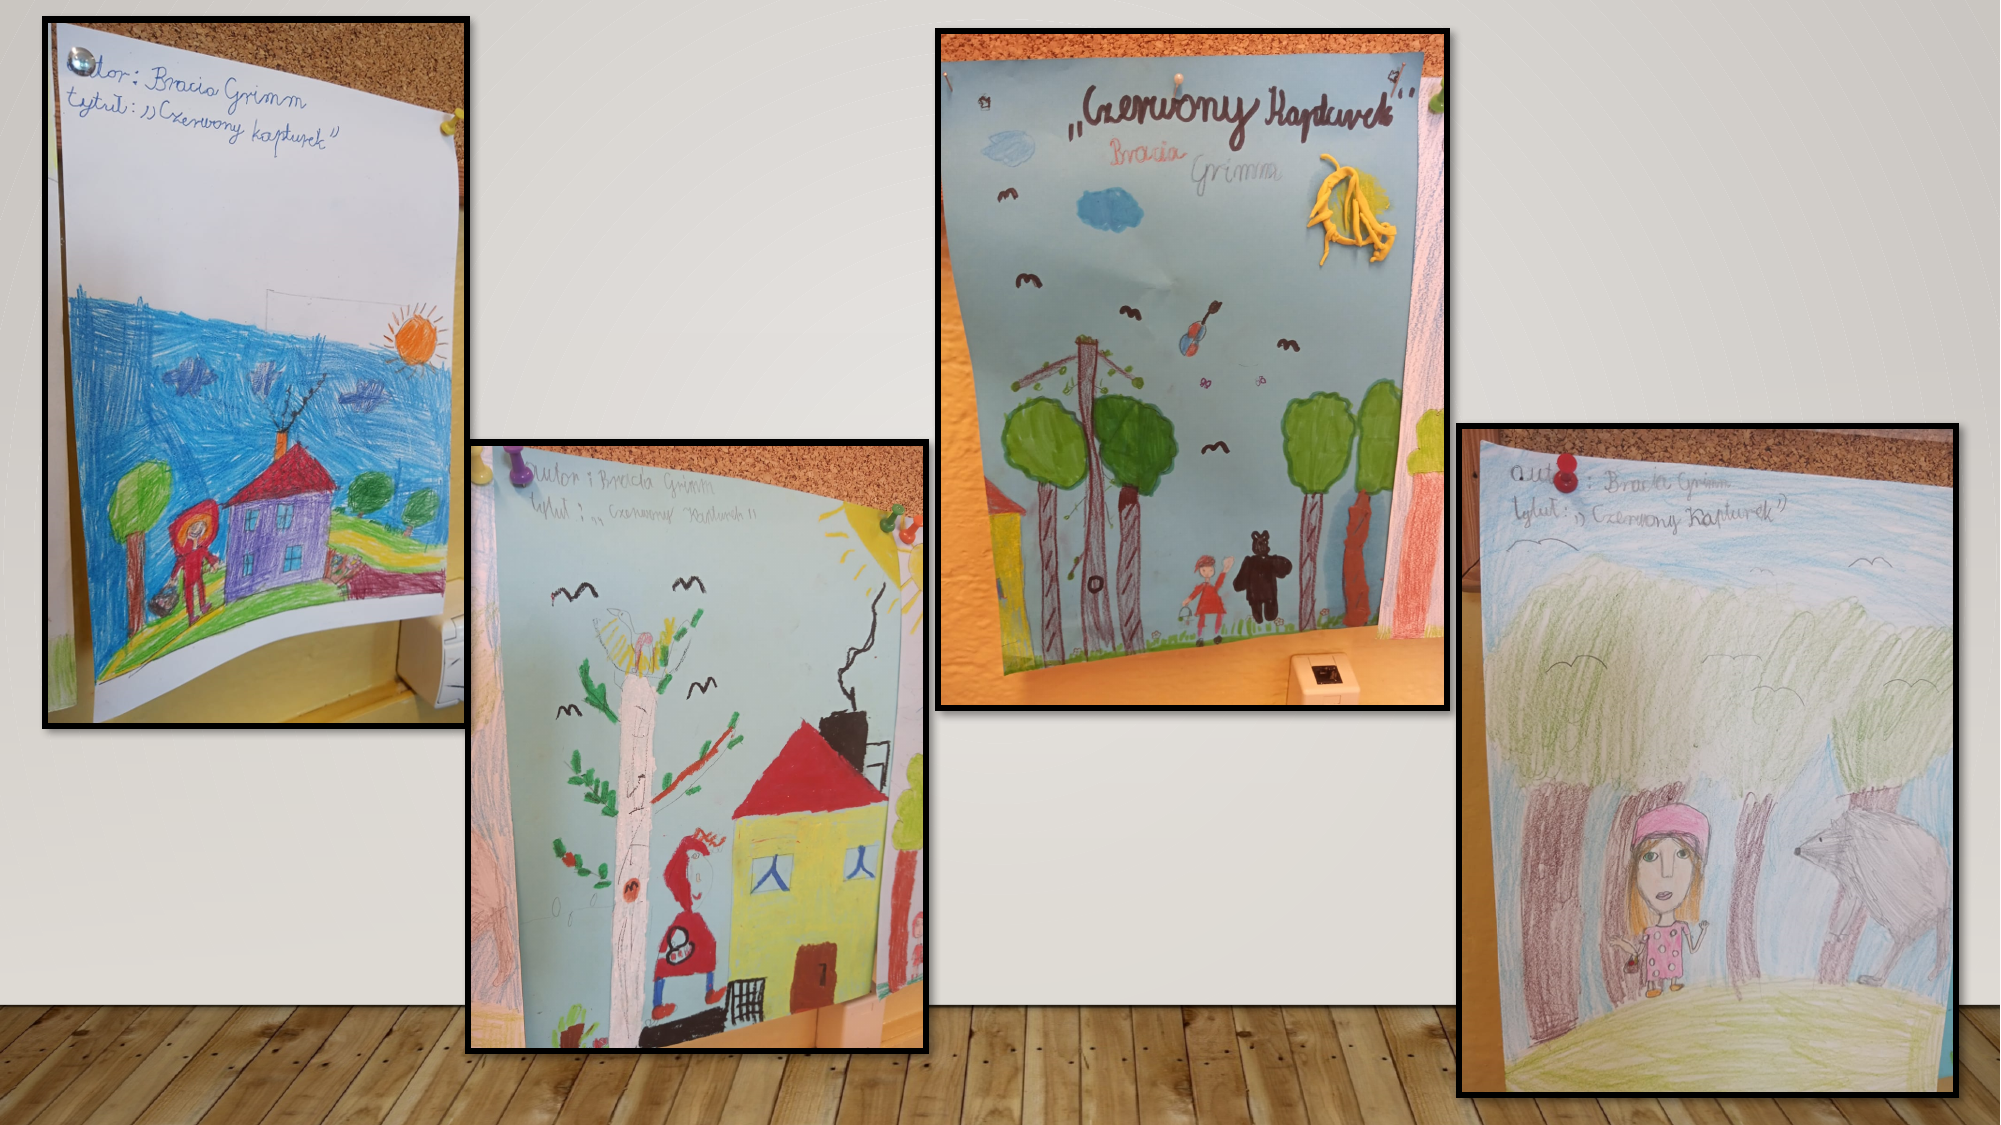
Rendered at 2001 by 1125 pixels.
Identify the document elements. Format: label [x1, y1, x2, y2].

picture [1461, 428, 1954, 1093]
picture [471, 445, 924, 1048]
picture [940, 34, 1445, 705]
picture [0, 1005, 2000, 1125]
picture [47, 22, 465, 723]
